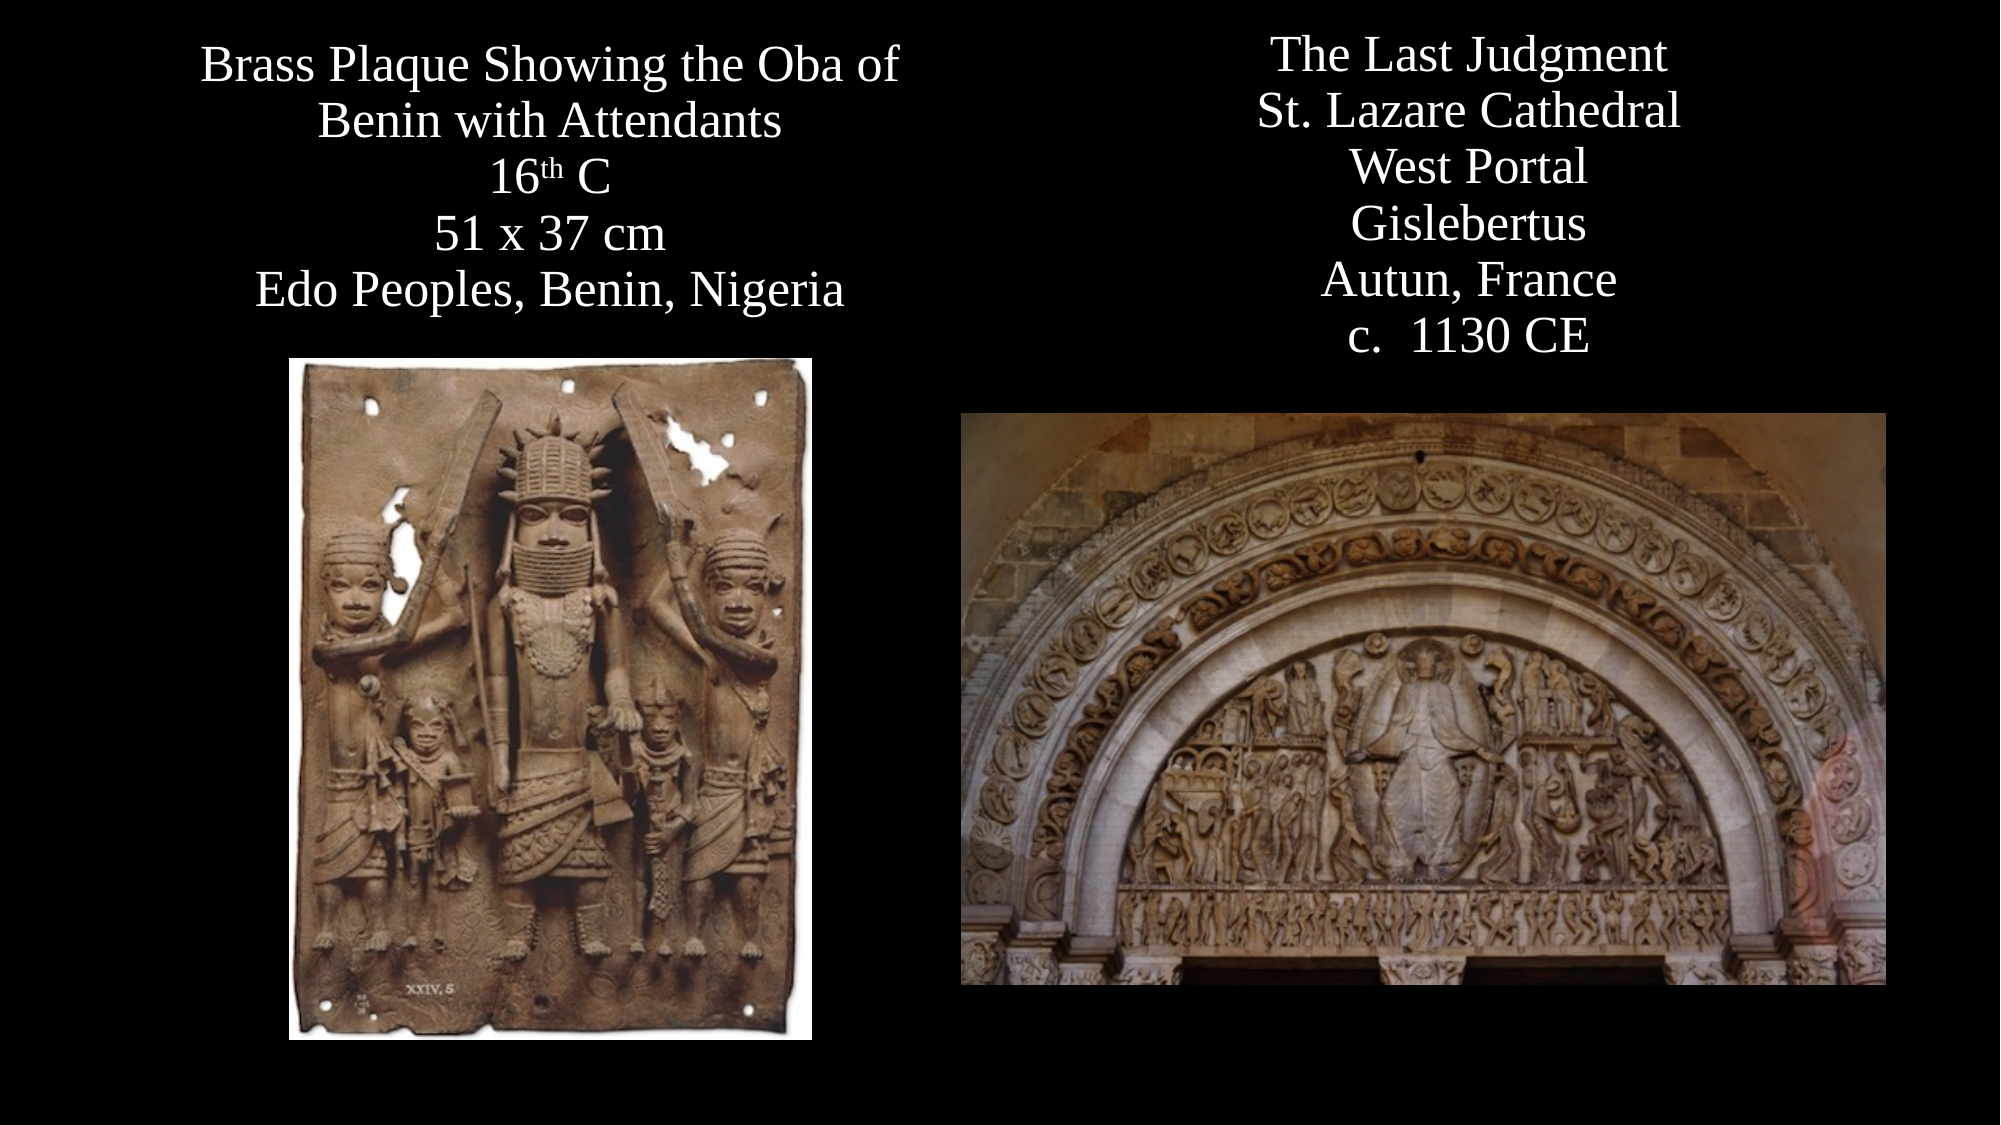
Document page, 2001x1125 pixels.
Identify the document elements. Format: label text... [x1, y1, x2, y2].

title Brass Plaque Showing the Oba of Benin with Attendants 16th C 51 x 37 cm Edo Peoples, Benin, Nigeria [138, 29, 962, 326]
text_box The Last Judgment St. Lazare Cathedral West Portal Gislebertus Autun, France c. 1130 CE [1086, 216, 1851, 413]
picture [961, 413, 1887, 985]
picture [288, 358, 812, 1040]
